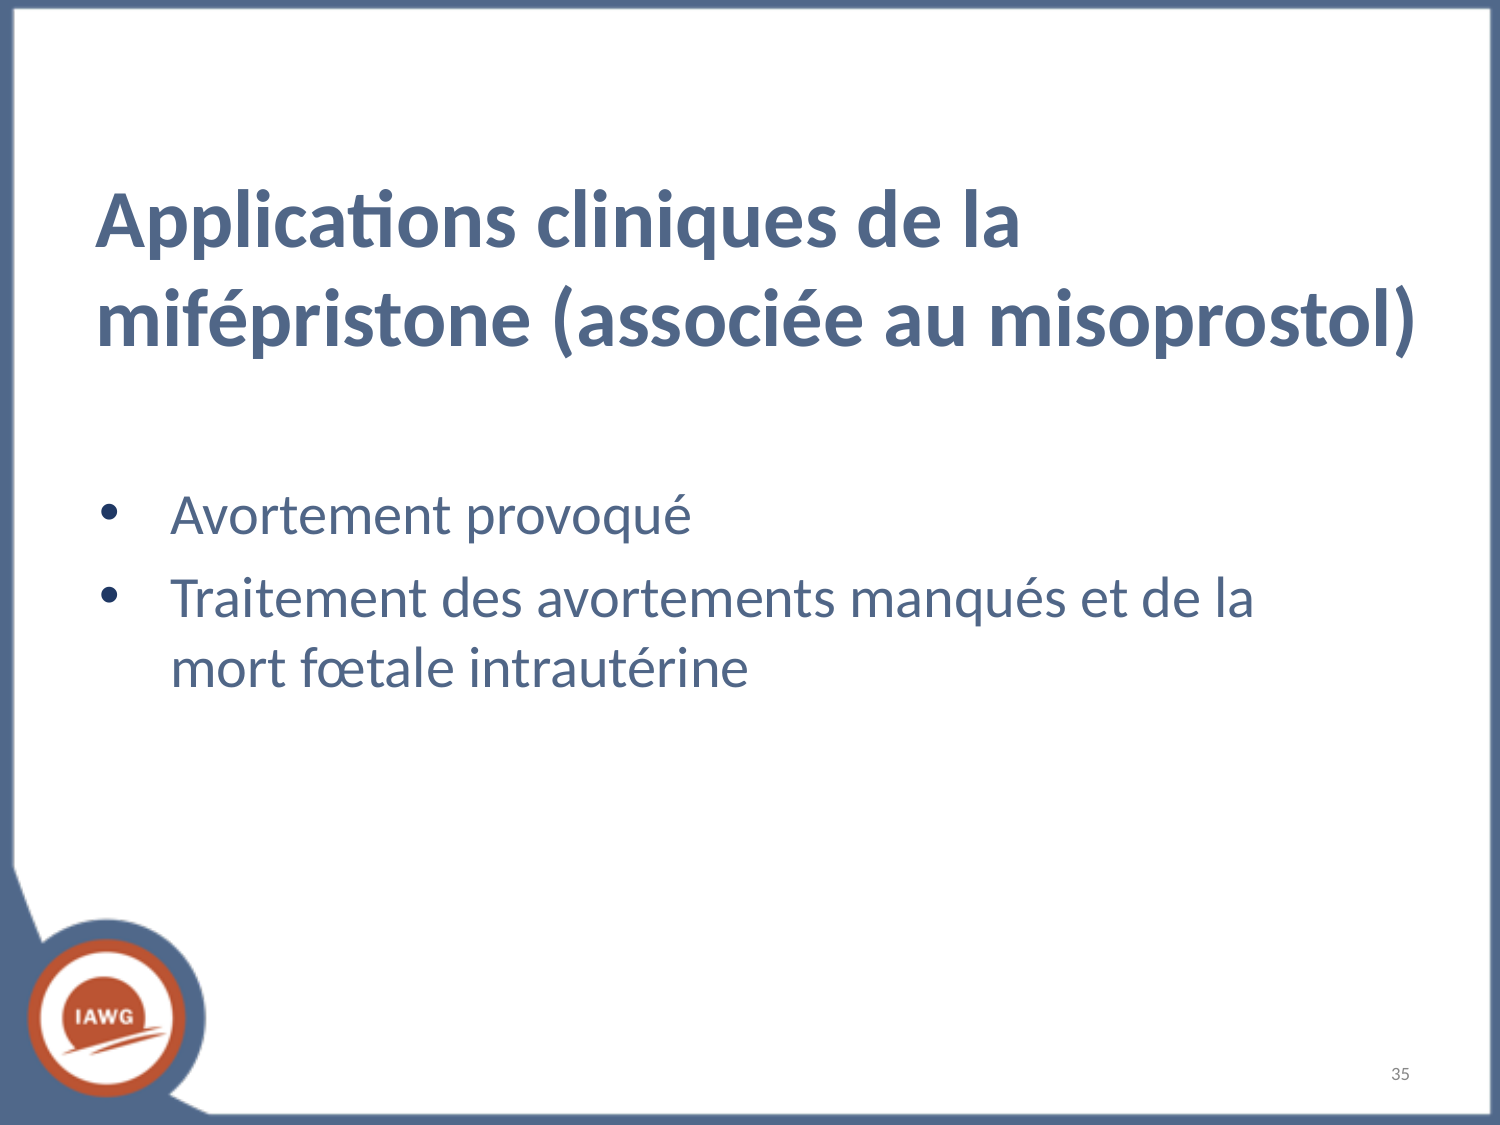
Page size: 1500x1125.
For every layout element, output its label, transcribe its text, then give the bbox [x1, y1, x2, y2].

title Applications cliniques de la mifépristone (associée au misoprostol) [83, 153, 1459, 375]
slide_number ‹#› [1074, 1042, 1425, 1103]
picture [0, 0, 1500, 1125]
list Avortement provoqué Traitement des avortements manqués et de la mort fœtale intrautérine [83, 470, 1384, 724]
